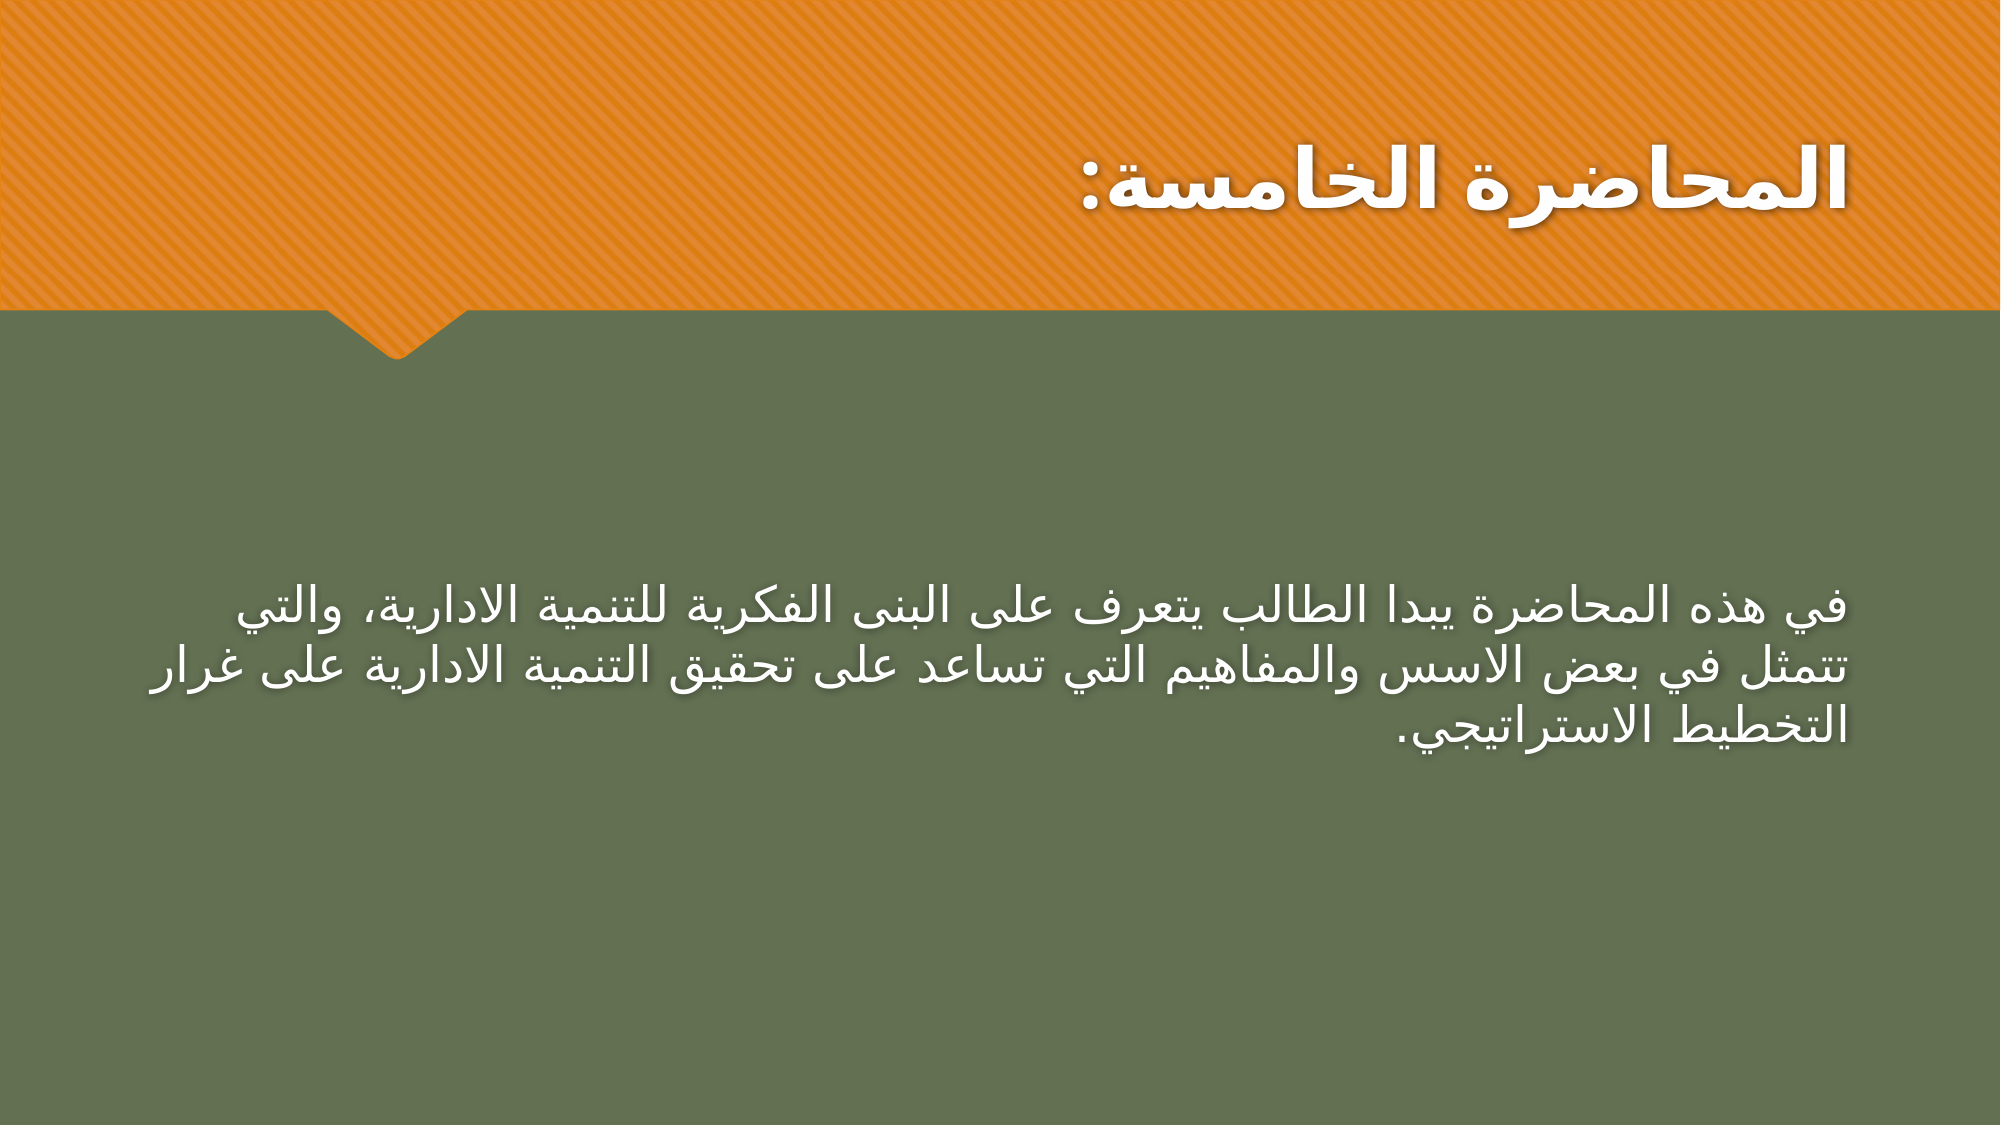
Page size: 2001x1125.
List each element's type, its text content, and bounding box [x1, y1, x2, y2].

list في هذه المحاضرة يبدا الطالب يتعرف على البنى الفكرية للتنمية الادارية، والتي تتمثل في بعض الاسس والمفاهيم التي تساعد على تحقيق التنمية الادارية على غرار التخطيط الاستراتيجي. [134, 364, 1866, 962]
title المحاضرة الخامسة: [132, 73, 1868, 233]
